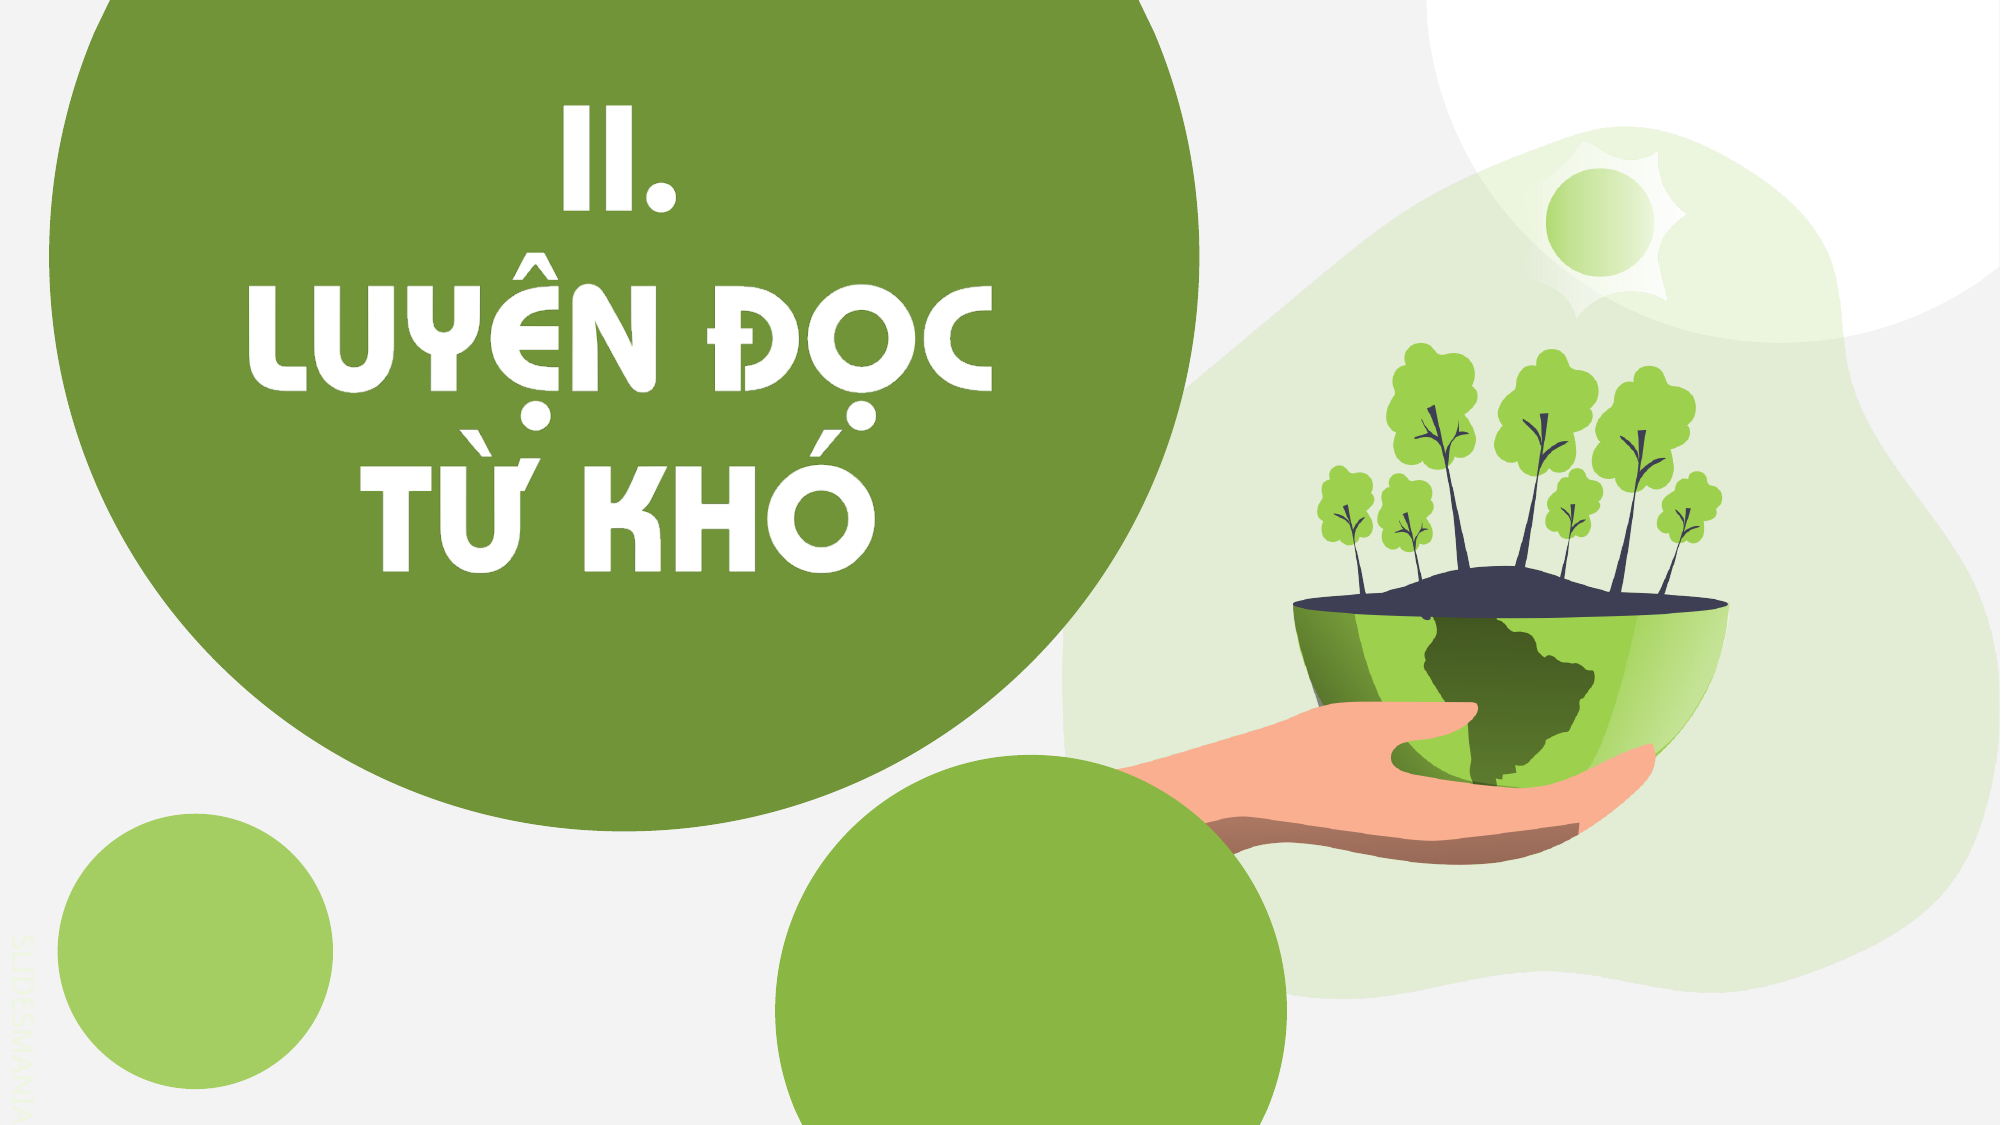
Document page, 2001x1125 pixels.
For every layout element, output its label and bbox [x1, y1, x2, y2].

picture [102, 0, 2000, 999]
